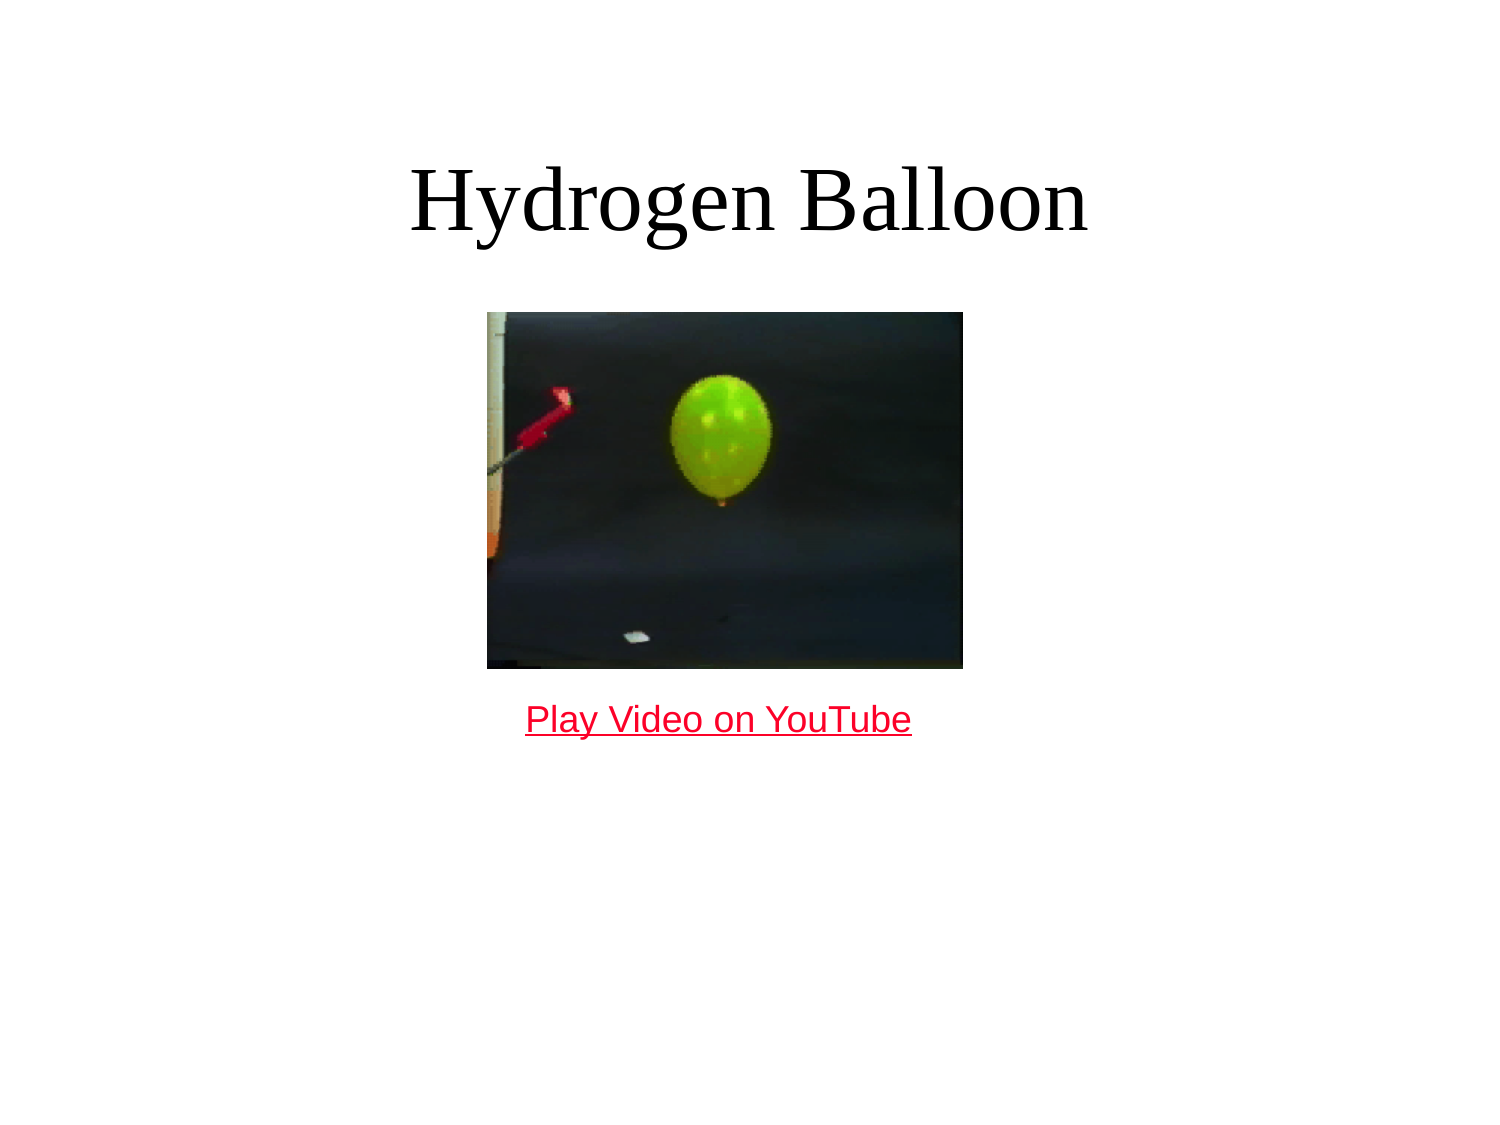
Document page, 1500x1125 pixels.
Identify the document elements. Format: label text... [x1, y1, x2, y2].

title Hydrogen Balloon [112, 99, 1388, 288]
picture [487, 312, 963, 670]
text_box Play Video on YouTube [462, 687, 975, 748]
